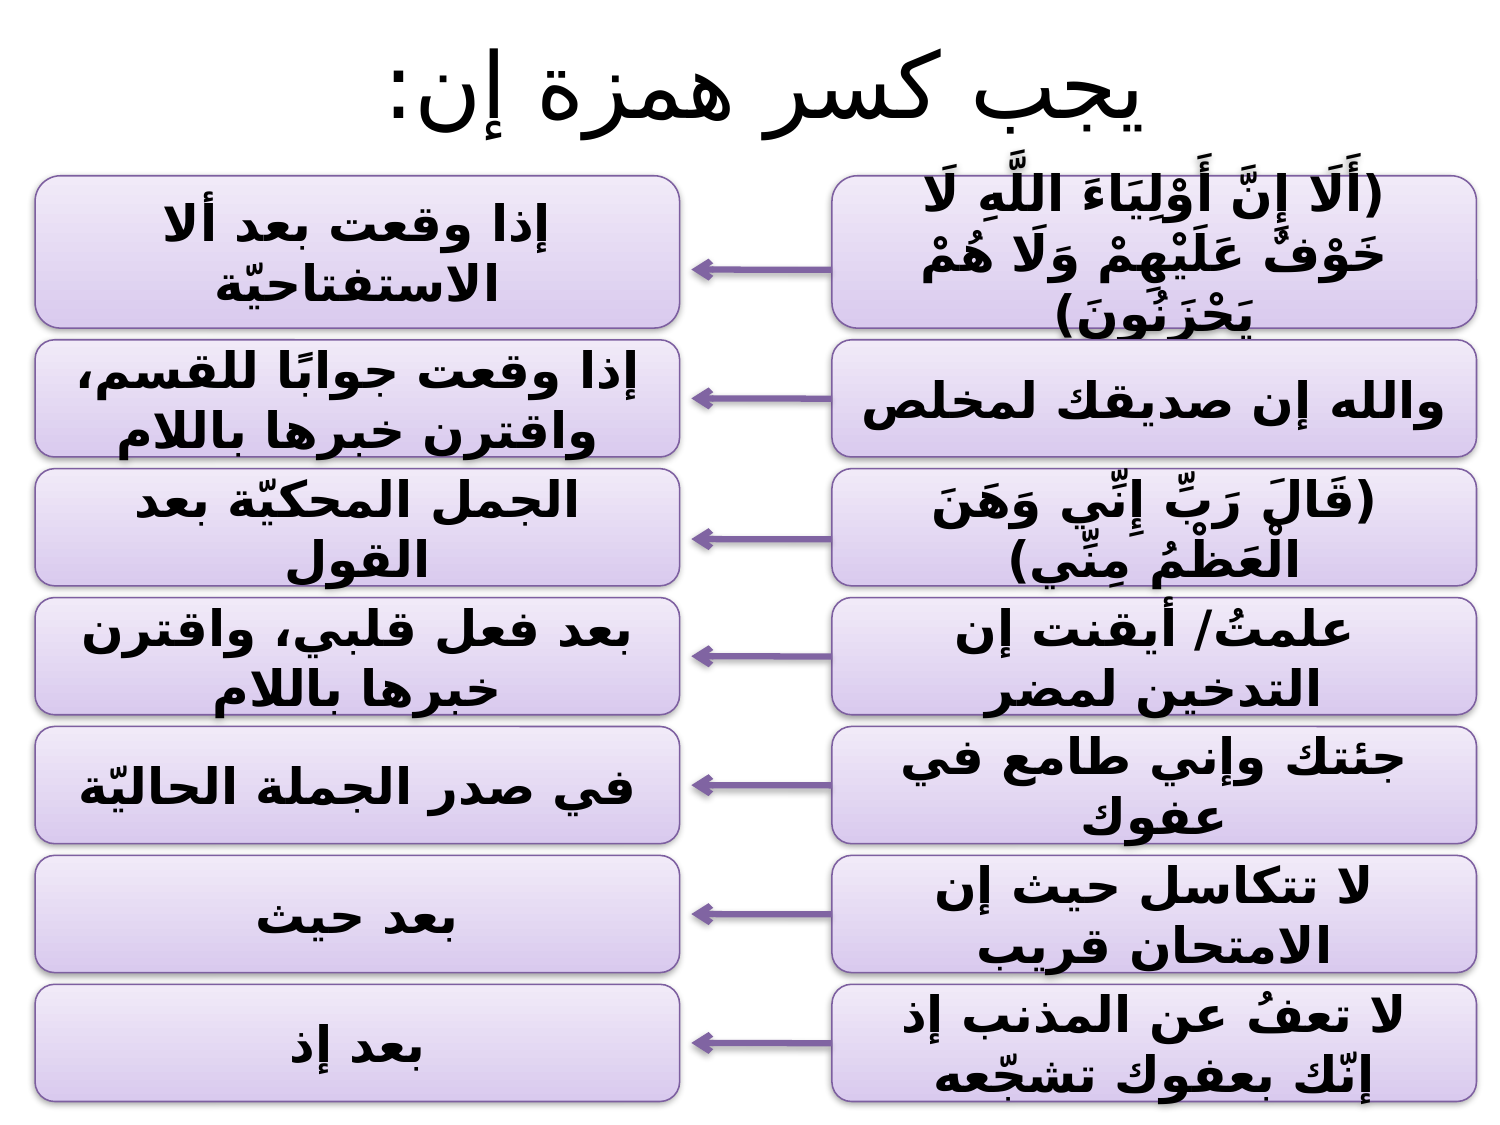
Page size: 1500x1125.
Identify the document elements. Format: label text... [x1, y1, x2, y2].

text_box لا تعفُ عن المذنب إذ إنّك بعفوك تشجّعه [831, 983, 1478, 1103]
text_box جئتك وإني طامع في عفوك [831, 725, 1478, 845]
text_box علمتُ/ أيقنت إن التدخين لمضر [831, 596, 1478, 716]
title يجب كسر همزة إن: [75, 0, 1425, 176]
text_box الجمل المحكيّة بعد القول [34, 467, 681, 587]
text_box لا تتكاسل حيث إن الامتحان قريب [831, 854, 1478, 974]
text_box والله إن صديقك لمخلص [831, 338, 1478, 458]
text_box إذا وقعت جوابًا للقسم، واقترن خبرها باللام [34, 338, 681, 458]
text_box (قَالَ رَبِّ إِنِّي وَهَنَ الْعَظْمُ مِنِّي) [831, 467, 1478, 587]
text_box بعد إذ [34, 983, 681, 1103]
text_box بعد فعل قلبي، واقترن خبرها باللام [34, 596, 681, 716]
text_box بعد حيث [34, 854, 681, 974]
text_box في صدر الجملة الحاليّة [34, 725, 681, 845]
text_box (أَلَا إِنَّ أَوْلِيَاءَ اللَّهِ لَا خَوْفٌ عَلَيْهِمْ وَلَا هُمْ يَحْزَنُونَ) [831, 174, 1478, 329]
text_box إذا وقعت بعد ألا الاستفتاحيّة [34, 174, 681, 329]
